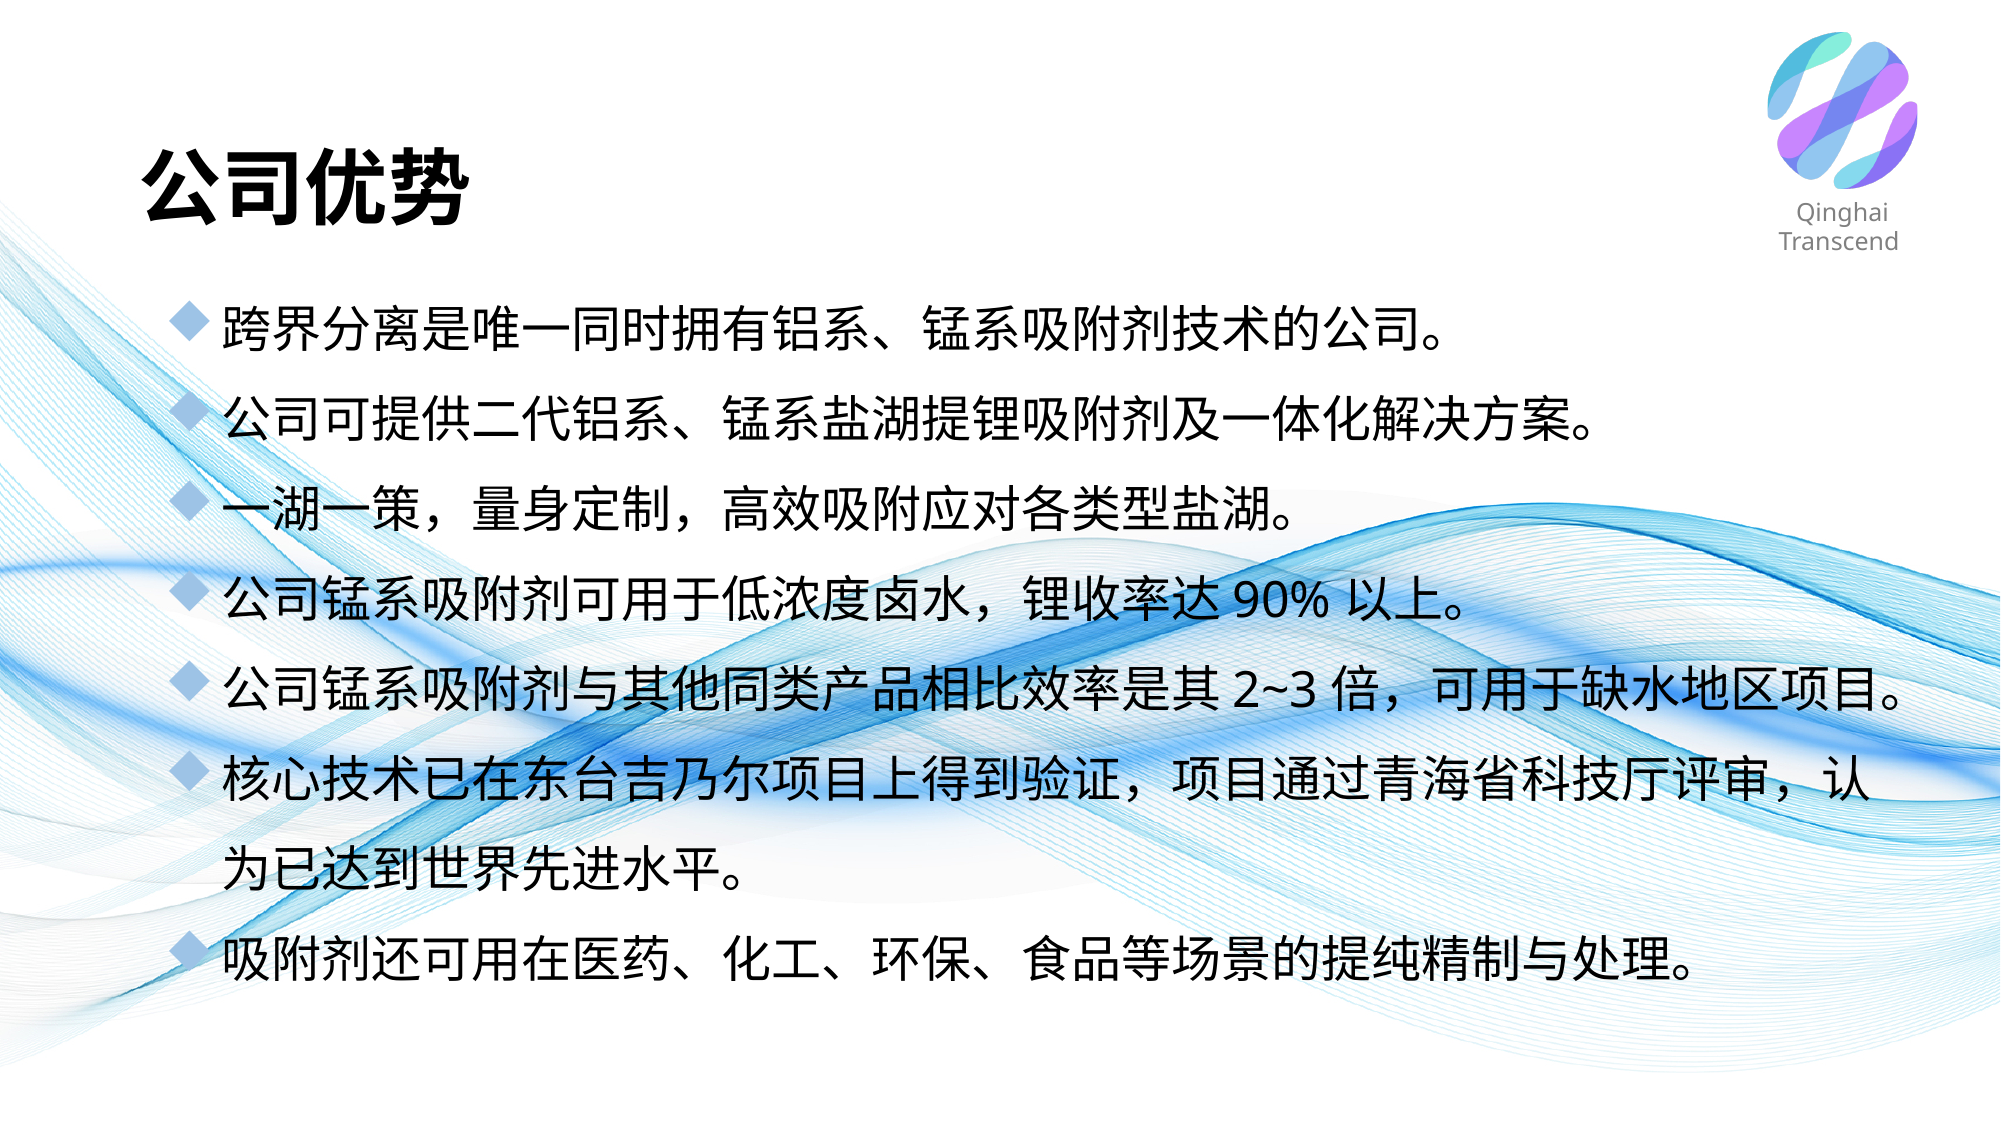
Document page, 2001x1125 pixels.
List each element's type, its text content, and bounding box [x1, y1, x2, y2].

text_box 跨界分离是唯一同时拥有铝系、锰系吸附剂技术的公司。 公司可提供二代铝系、锰系盐湖提锂吸附剂及一体化解决方案。 一湖一策，量身定制，高效吸附应对各类型盐湖。 公司锰系吸附剂可用于低浓度卤水，锂收率达90%以上。 公司锰系吸附剂与其他同类产品相比效率是其2~3倍，可用于缺水地区项目。 核心技术已在东台吉乃尔项目上得到验证，项目通过青海省科技厅评审，认为已达到世界先进水平。 吸附剂还可用在医药、化工、环保、食品等场景的提纯精制与处理。 [149, 259, 1910, 995]
picture [0, 0, 2001, 1125]
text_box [1719, 32, 1966, 223]
text_box 公司优势 [123, 127, 610, 243]
